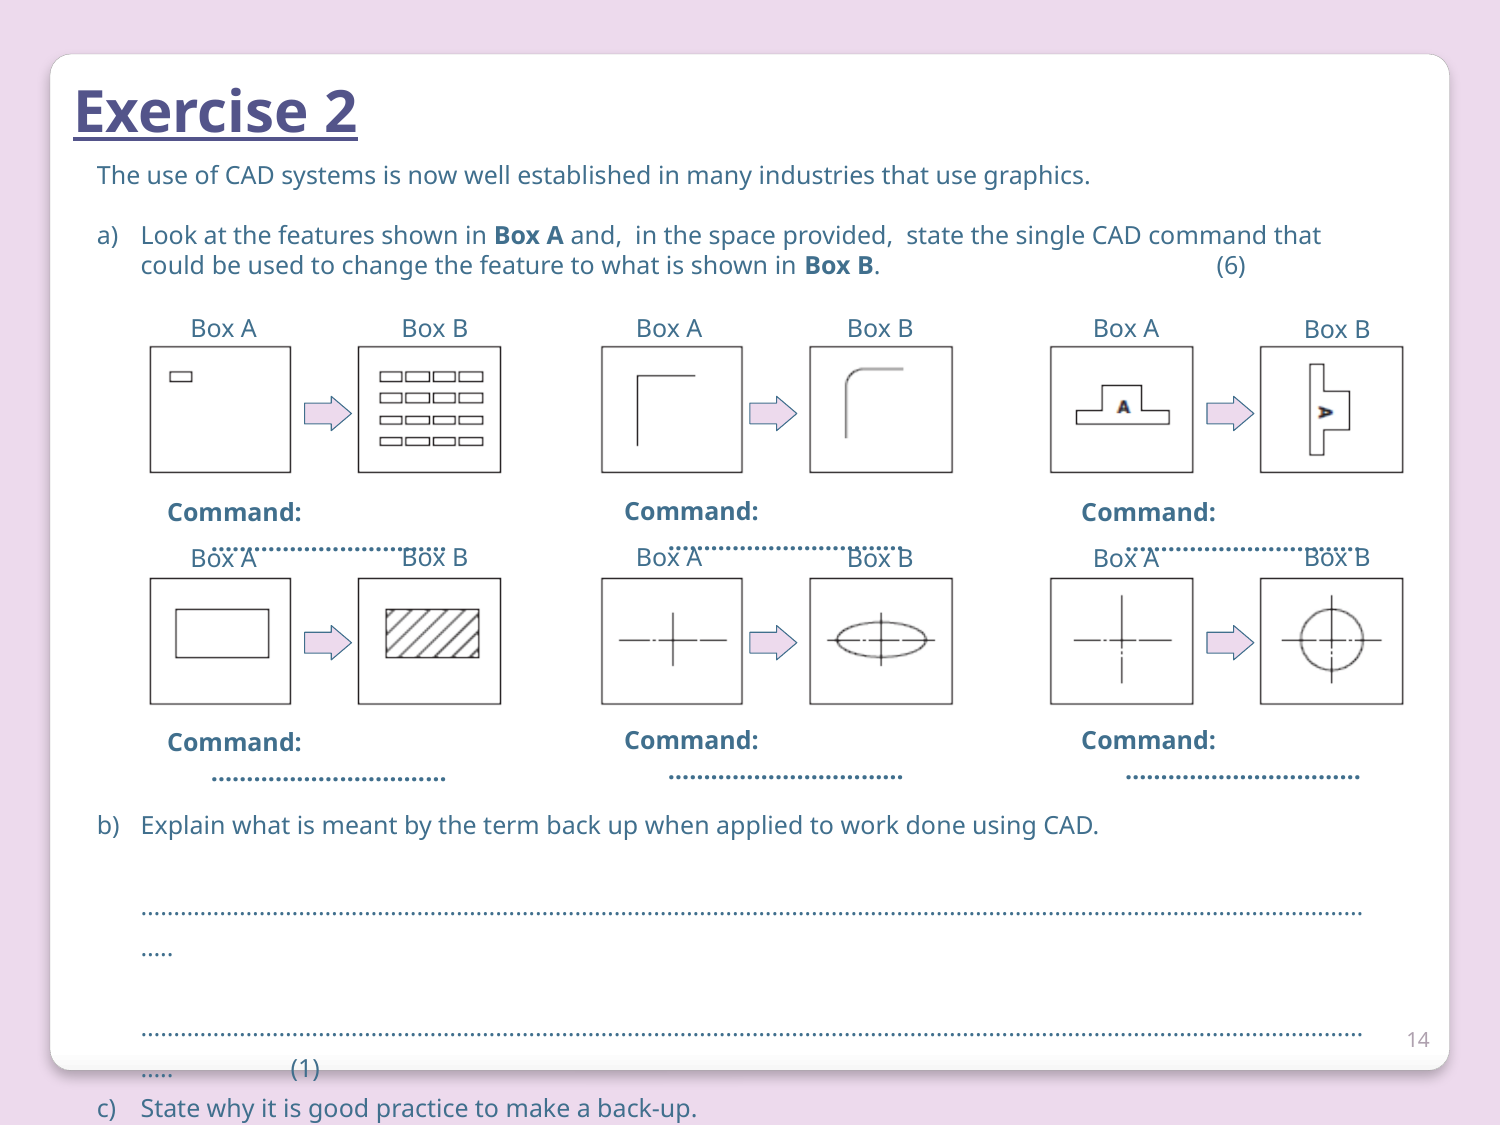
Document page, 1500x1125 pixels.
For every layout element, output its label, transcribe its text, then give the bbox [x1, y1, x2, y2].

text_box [140, 304, 516, 764]
text_box Exercise 2 [58, 66, 1325, 152]
slide_number 14 [1369, 1002, 1445, 1063]
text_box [1042, 304, 1419, 762]
text_box Explain what is meant by the term back up when applied to work done using CAD. ……………………………………………………………………………………………………………………………………………………………………….. ……………………………………………………………………………………………………………………………………………………………………….. (1) State why it is good practice to make a back-up. ……………………………………………………………………………………………………………………………………………………………………….. ……………………………………………………………………………………………………………………………………………………………………….. (1) [82, 791, 1383, 1125]
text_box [597, 304, 962, 762]
text_box The use of CAD systems is now well established in many industries that use graphics. a) Look at the features shown in Box A and, in the space provided, state the single CAD command that could be used to change the feature to what is shown in Box B. (6) [82, 152, 1383, 287]
